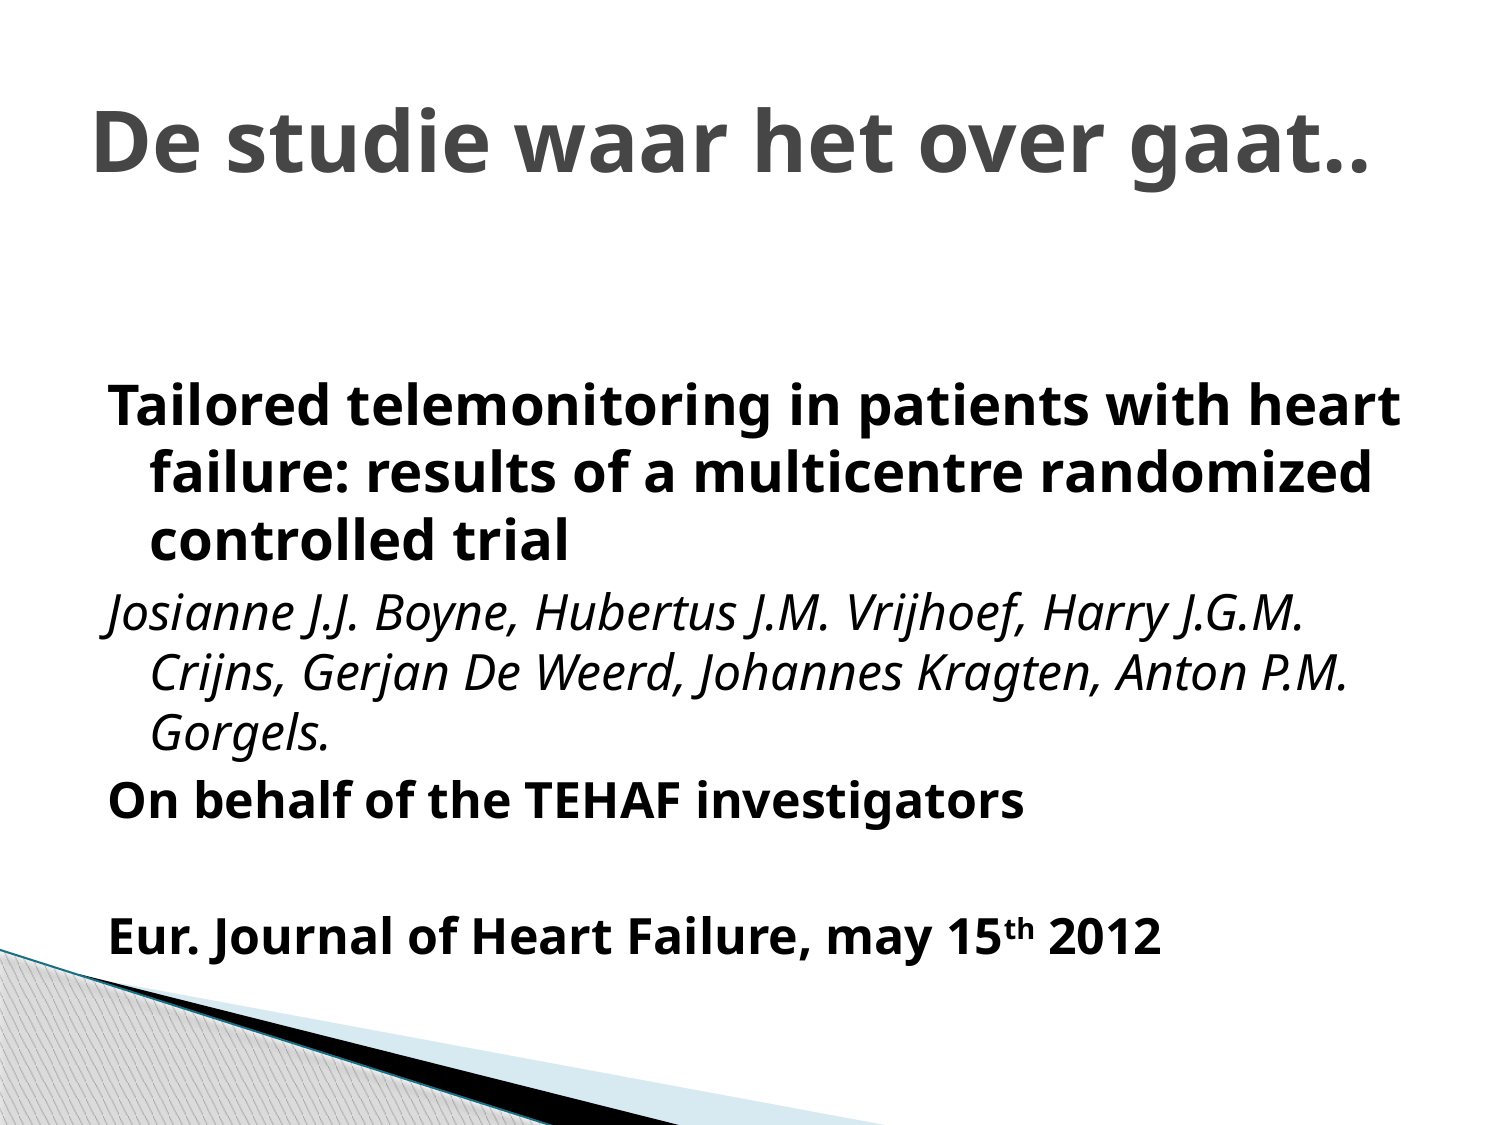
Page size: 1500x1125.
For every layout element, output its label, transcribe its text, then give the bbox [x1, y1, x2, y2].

list Tailored telemonitoring in patients with heart failure: results of a multicentre randomized controlled trial Josianne J.J. Boyne, Hubertus J.M. Vrijhoef, Harry J.G.M. Crijns, Gerjan De Weerd, Johannes Kragten, Anton P.M. Gorgels. On behalf of the TEHAF investigators Eur. Journal of Heart Failure, may 15th 2012 [75, 361, 1425, 1024]
title De studie waar het over gaat.. [75, 45, 1425, 233]
